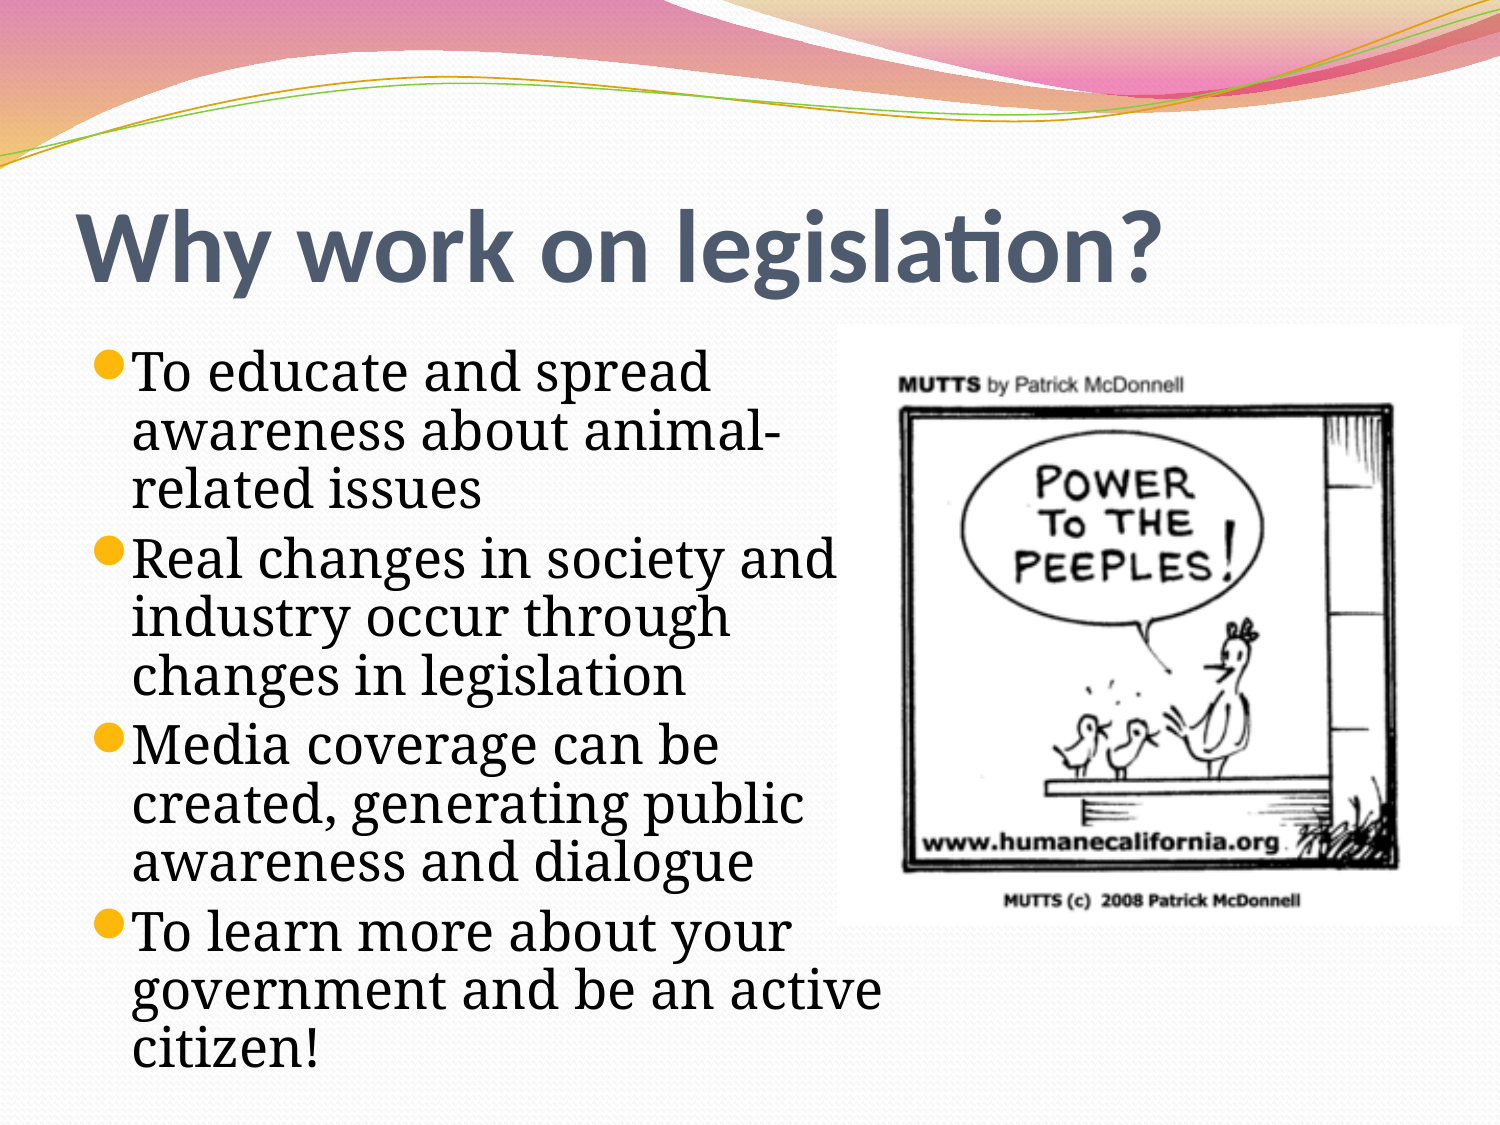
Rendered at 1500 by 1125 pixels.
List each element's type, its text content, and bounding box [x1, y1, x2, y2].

title Why work on legislation? [75, 115, 1425, 303]
picture [837, 324, 1463, 926]
list To educate and spread awareness about animal-related issues Real changes in society and industry occur through changes in legislation Media coverage can be created, generating public awareness and dialogue To learn more about your government and be an active citizen! [75, 337, 900, 1088]
